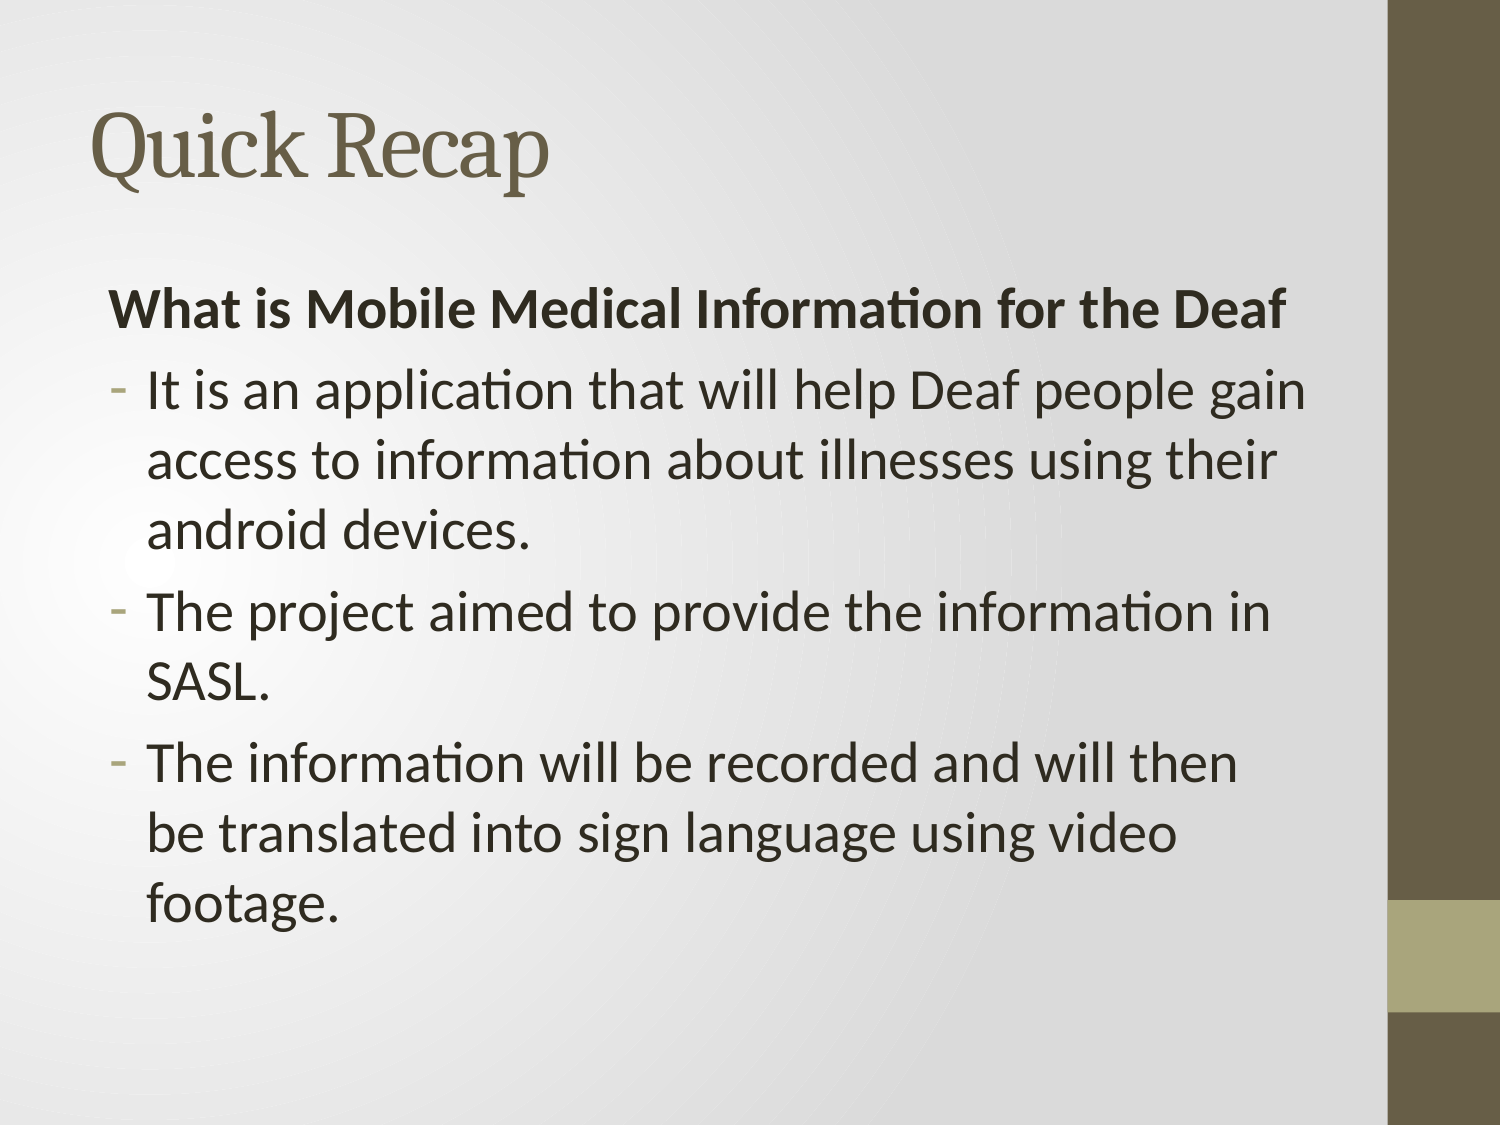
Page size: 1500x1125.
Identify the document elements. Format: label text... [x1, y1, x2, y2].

list What is Mobile Medical Information for the Deaf It is an application that will help Deaf people gain access to information about illnesses using their android devices. The project aimed to provide the information in SASL. The information will be recorded and will then be translated into sign language using video footage. [75, 262, 1325, 1050]
title Quick Recap [75, 45, 1325, 233]
